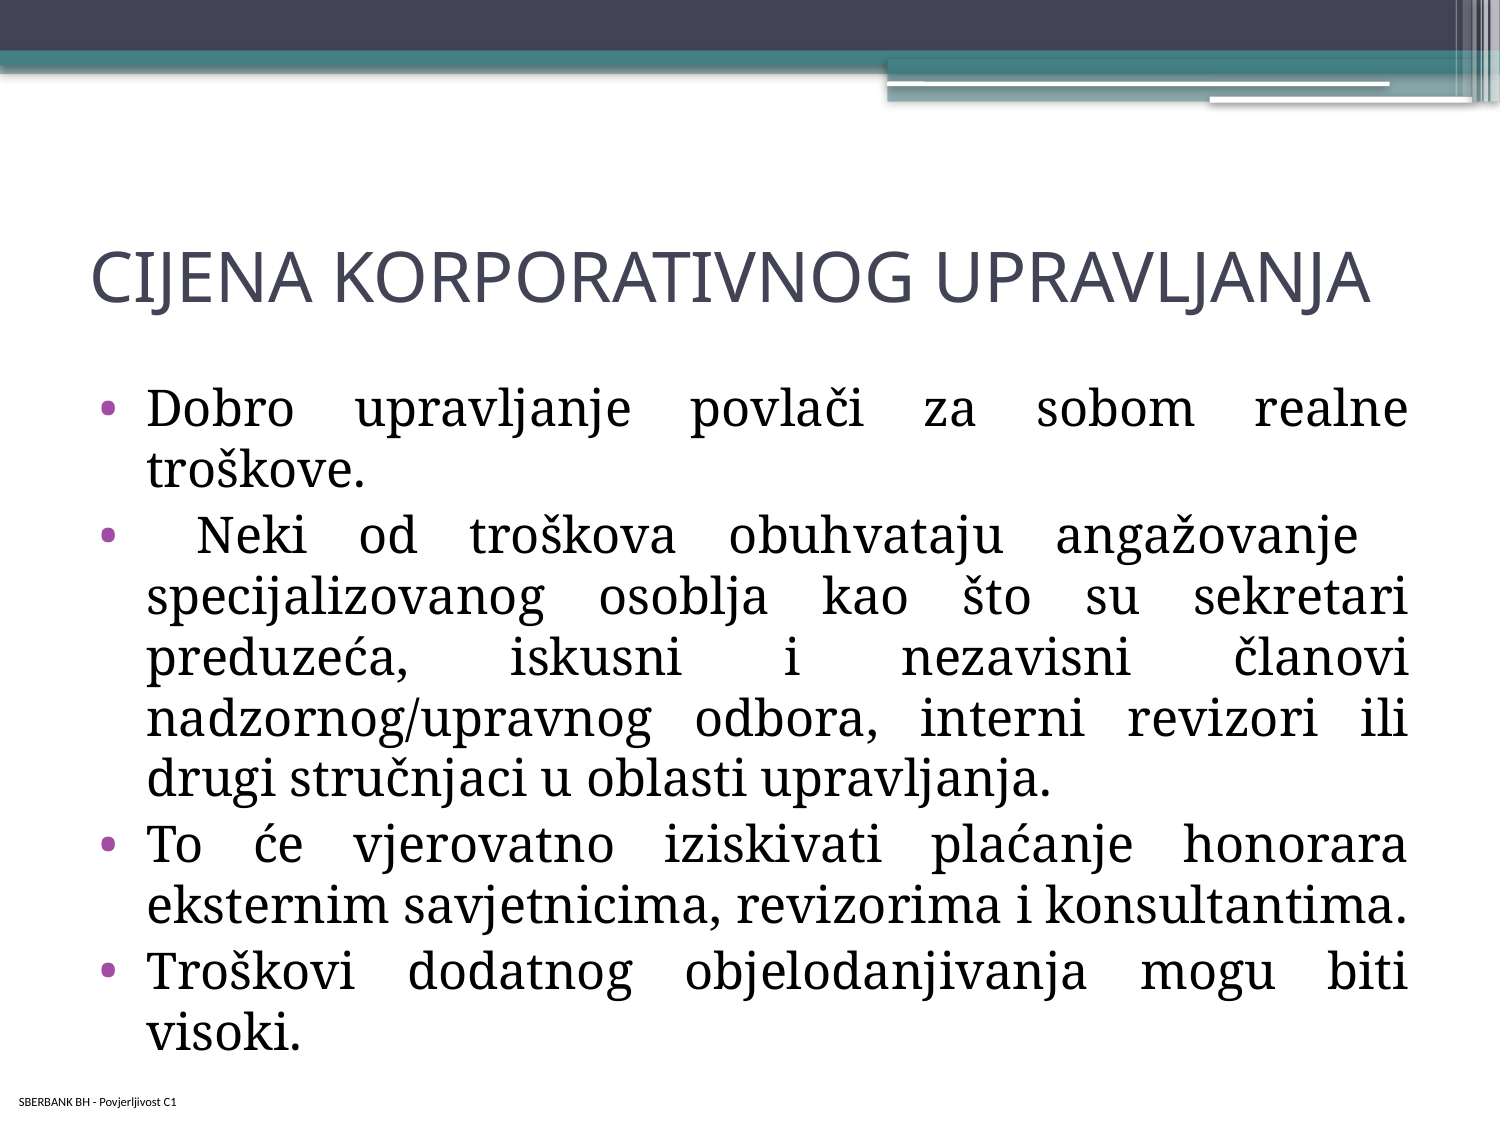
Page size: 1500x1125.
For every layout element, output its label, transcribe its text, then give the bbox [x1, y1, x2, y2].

title CIJENA KORPORATIVNOG UPRAVLJANJA [75, 187, 1425, 363]
list Dobro upravljanje povlači za sobom realne troškove. Neki od troškova obuhvataju angažovanje specijalizovanog osoblja kao što su sekretari preduzeća, iskusni i nezavisni članovi nadzornog/upravnog odbora, interni revizori ili drugi stručnjaci u oblasti upravljanja. To će vjerovatno iziskivati plaćanje honorara eksternim savjetnicima, revizorima i konsultantima. Troškovi dodatnog objelodanjivanja mogu biti visoki. [75, 368, 1425, 1079]
